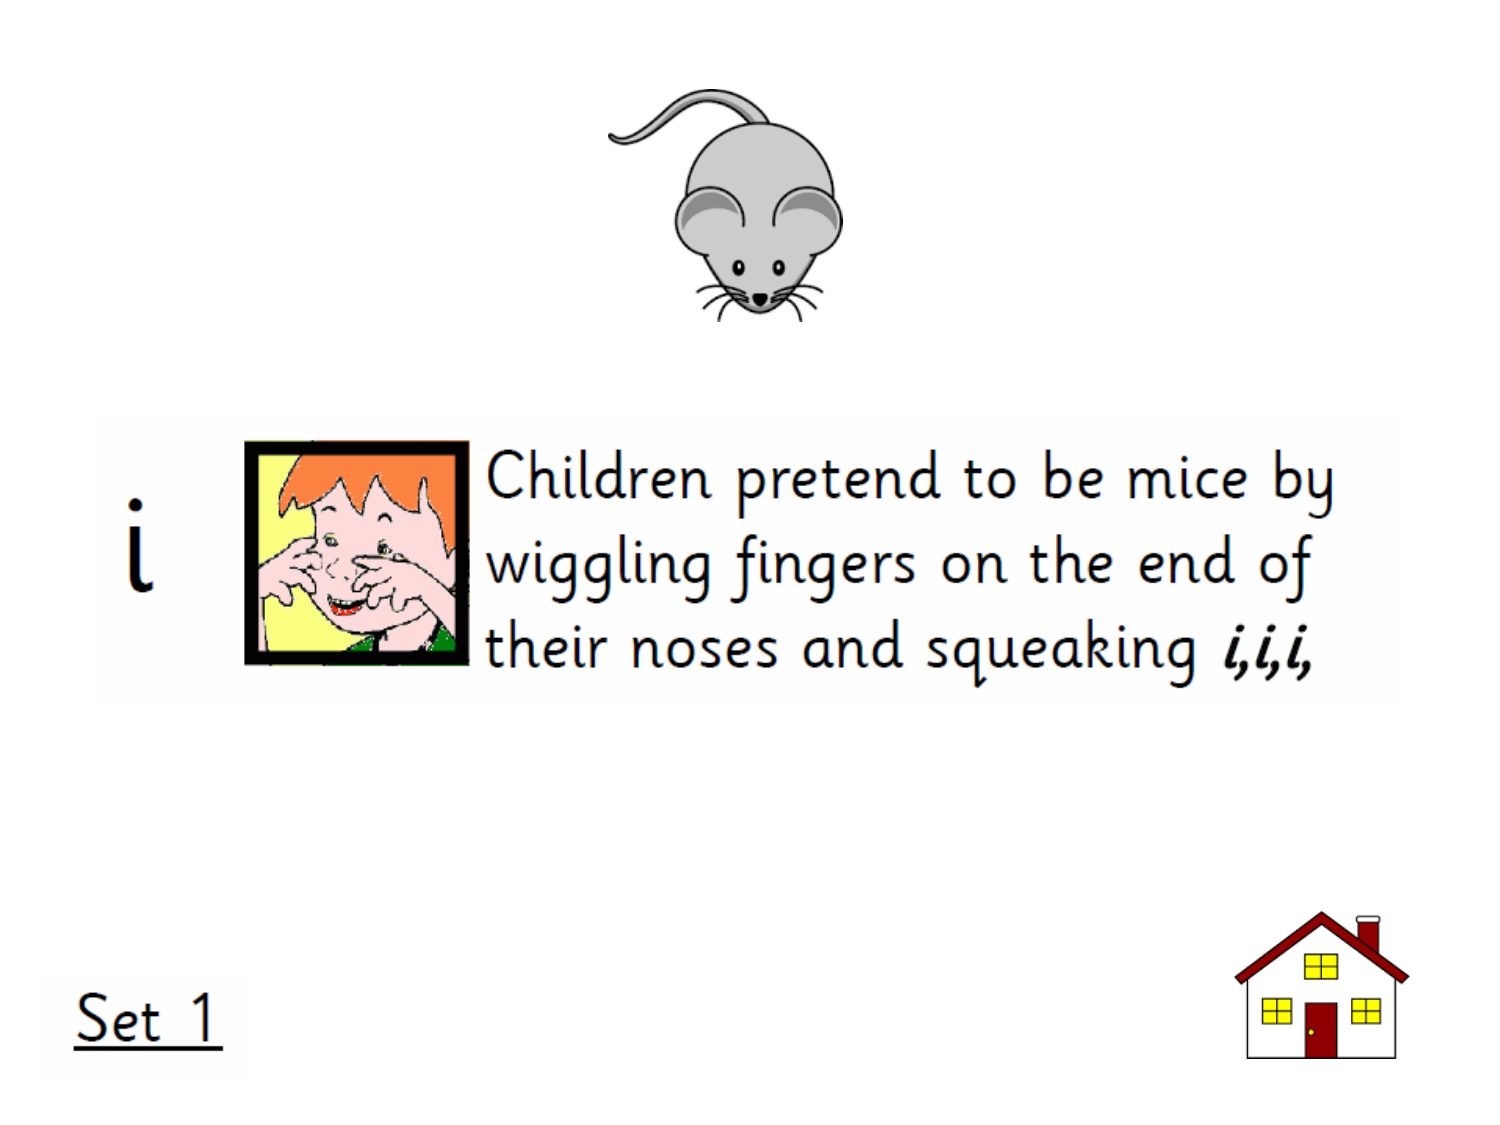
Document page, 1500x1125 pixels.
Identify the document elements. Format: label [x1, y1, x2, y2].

picture [1234, 911, 1410, 1059]
picture [41, 971, 250, 1082]
picture [96, 417, 1404, 708]
picture [608, 89, 843, 322]
